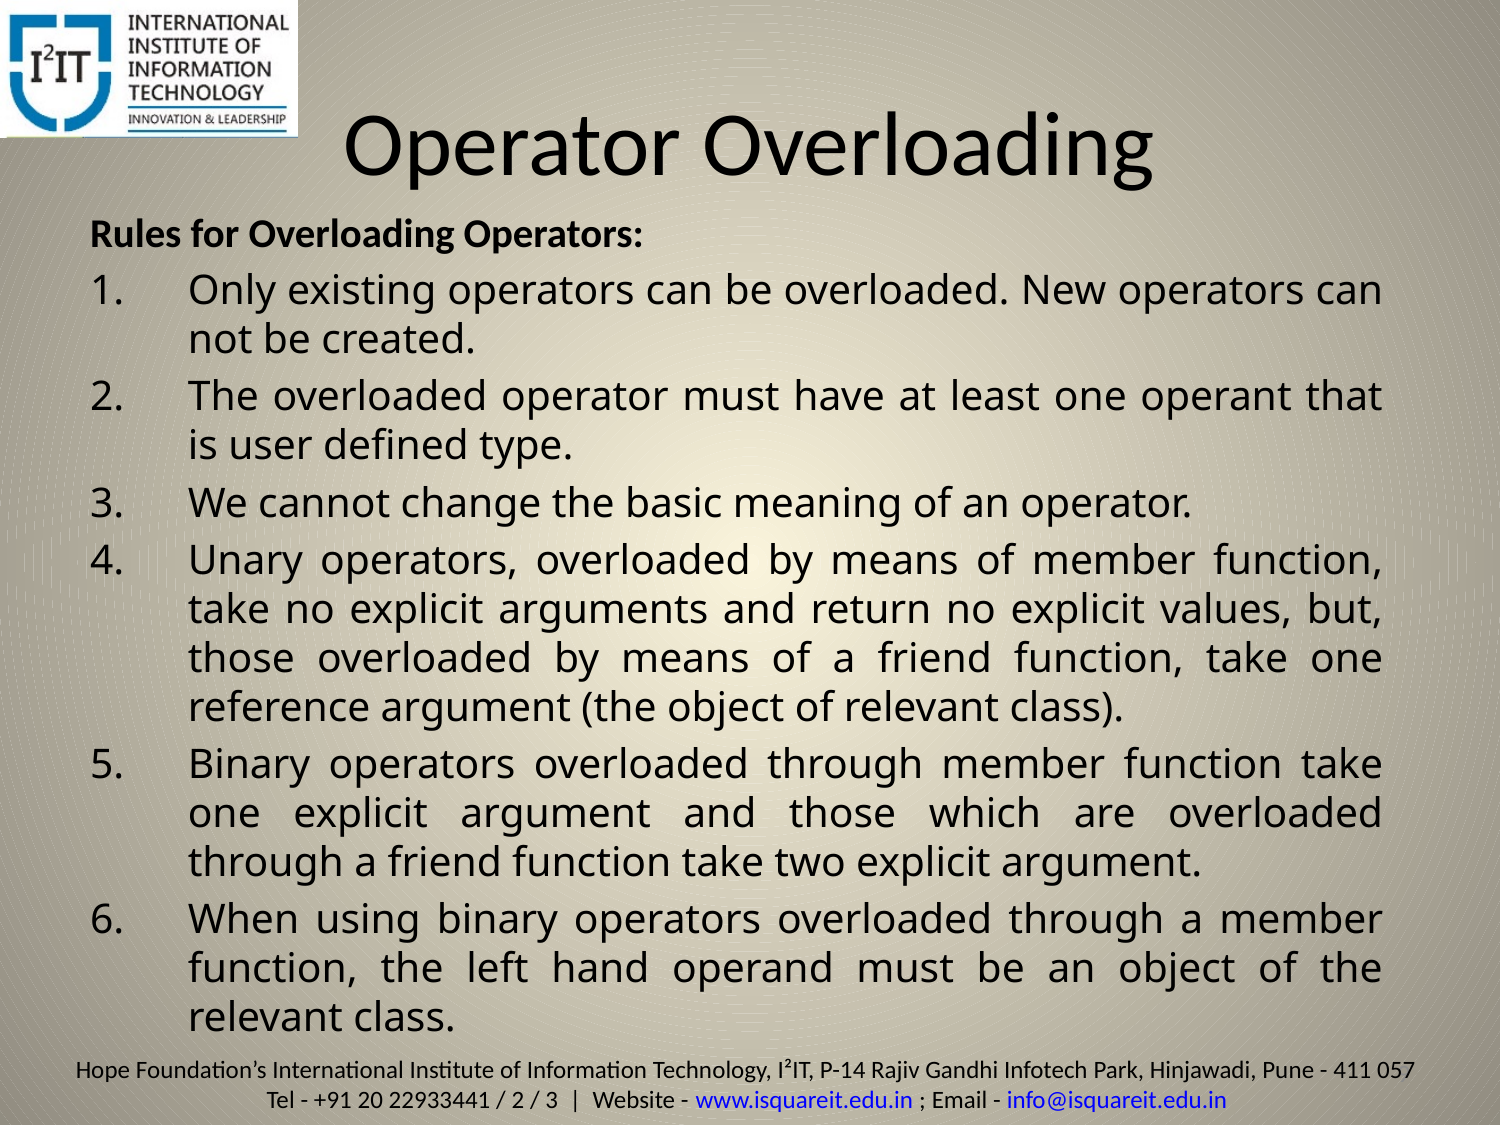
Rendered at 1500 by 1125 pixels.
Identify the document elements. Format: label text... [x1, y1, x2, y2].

picture [0, 0, 298, 139]
text_box Hope Foundation’s International Institute of Information Technology, I²IT, P-14 Rajiv Gandhi Infotech Park, Hinjawadi, Pune - 411 057 Tel - +91 20 22933441 / 2 / 3 | Website - www.isquareit.edu.in ; Email - info@isquareit.edu.in [0, 1042, 1500, 1125]
list Rules for Overloading Operators: Only existing operators can be overloaded. New operators can not be created. The overloaded operator must have at least one operant that is user defined type. We cannot change the basic meaning of an operator. Unary operators, overloaded by means of member function, take no explicit arguments and return no explicit values, but, those overloaded by means of a friend function, take one reference argument (the object of relevant class). Binary operators overloaded through member function take one explicit argument and those which are overloaded through a friend function take two explicit argument. When using binary operators overloaded through a member function, the left hand operand must be an object of the relevant class. [75, 199, 1400, 1042]
title Operator Overloading [75, 45, 1425, 233]
